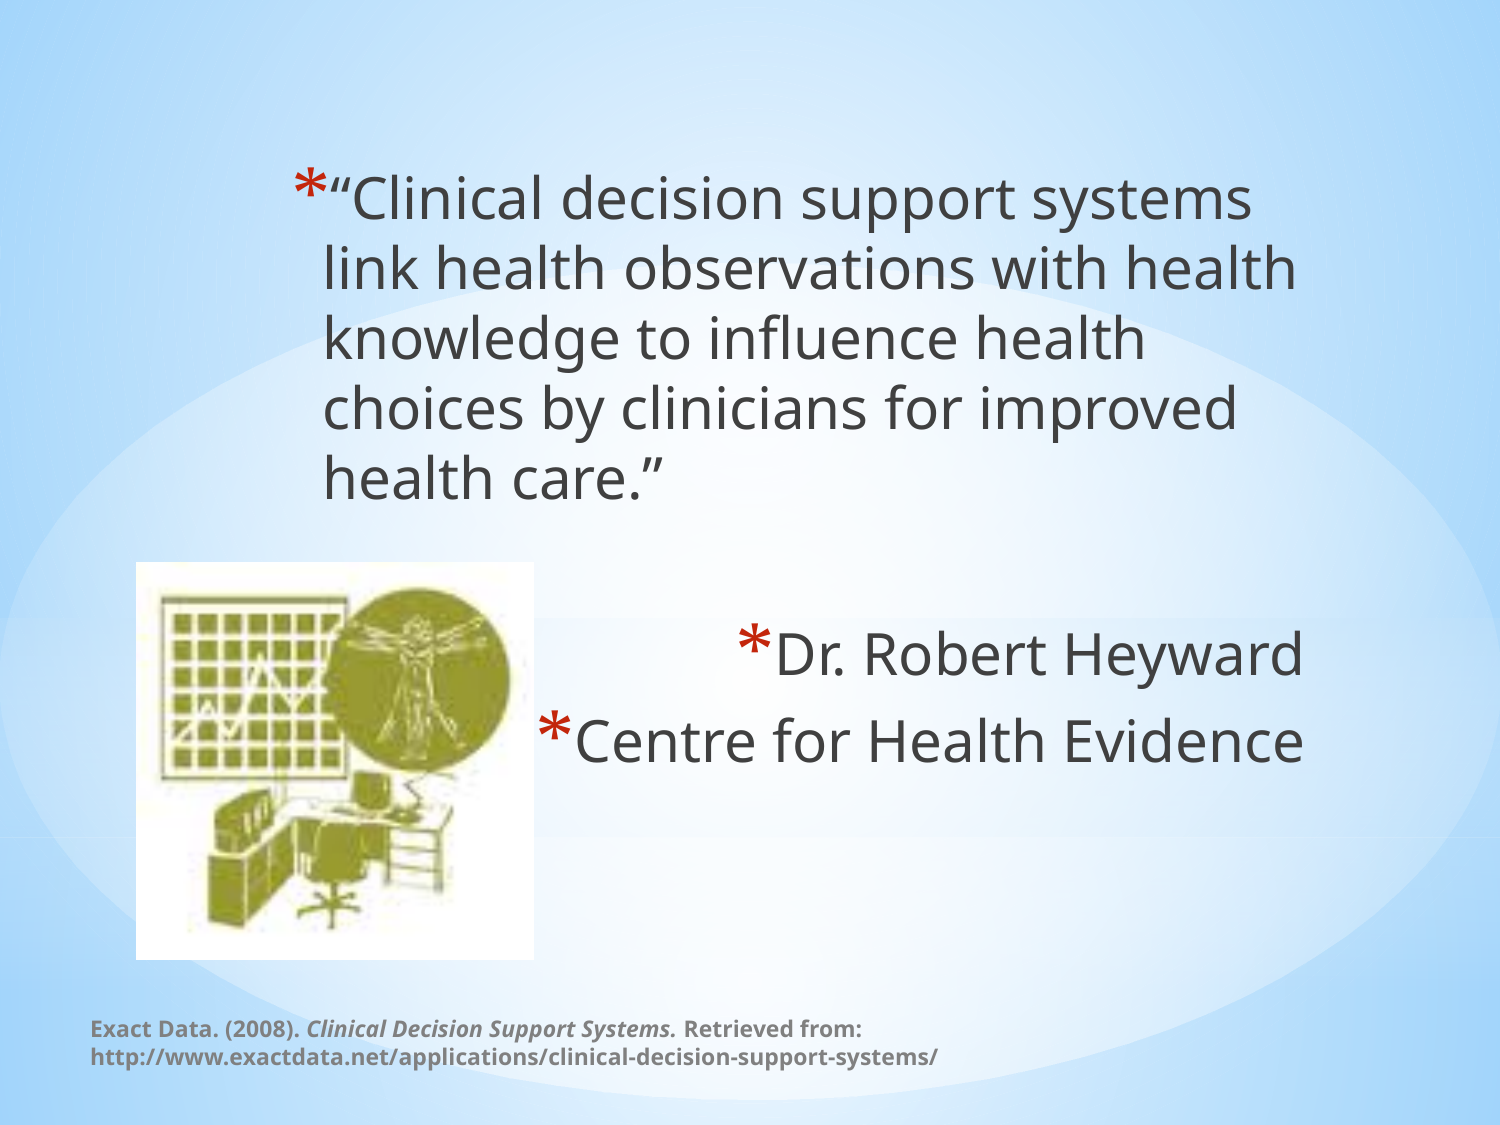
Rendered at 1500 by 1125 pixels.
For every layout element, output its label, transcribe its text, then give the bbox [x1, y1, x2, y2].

list “Clinical decision support systems link health observations with health knowledge to influence health choices by clinicians for improved health care.” Dr. Robert Heyward Centre for Health Evidence [269, 153, 1320, 845]
picture [135, 562, 534, 960]
footer Exact Data. (2008). Clinical Decision Support Systems. Retrieved from: http://www.exactdata.net/applications/clinical-decision-support-systems/ [75, 1012, 1420, 1073]
